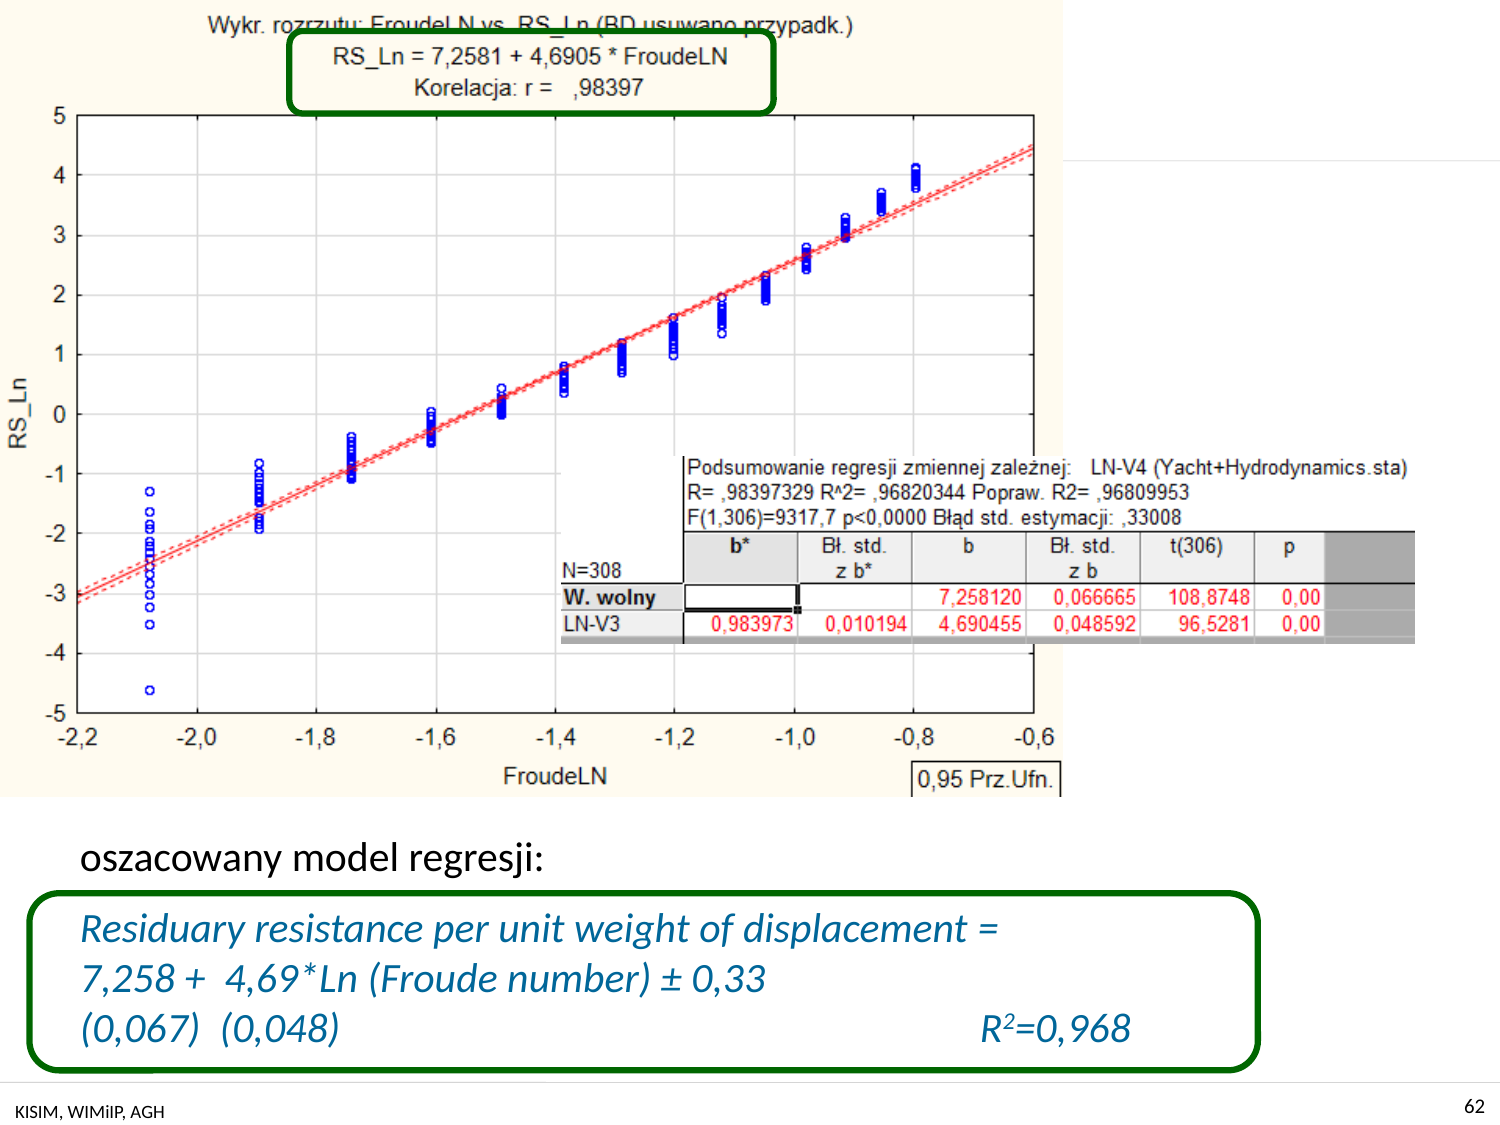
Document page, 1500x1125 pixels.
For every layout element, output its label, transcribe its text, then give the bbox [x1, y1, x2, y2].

text_box [29, 893, 1258, 1071]
footer KISIM, WIMiIP, AGH [0, 1092, 476, 1125]
picture [0, 0, 1415, 798]
text_box oszacowany model regresji: Residuary resistance per unit weight of displacement = 7,258 + 4,69*Ln (Froude number) ± 0,33 (0,067) (0,048) R2=0,968 [64, 822, 1415, 1071]
